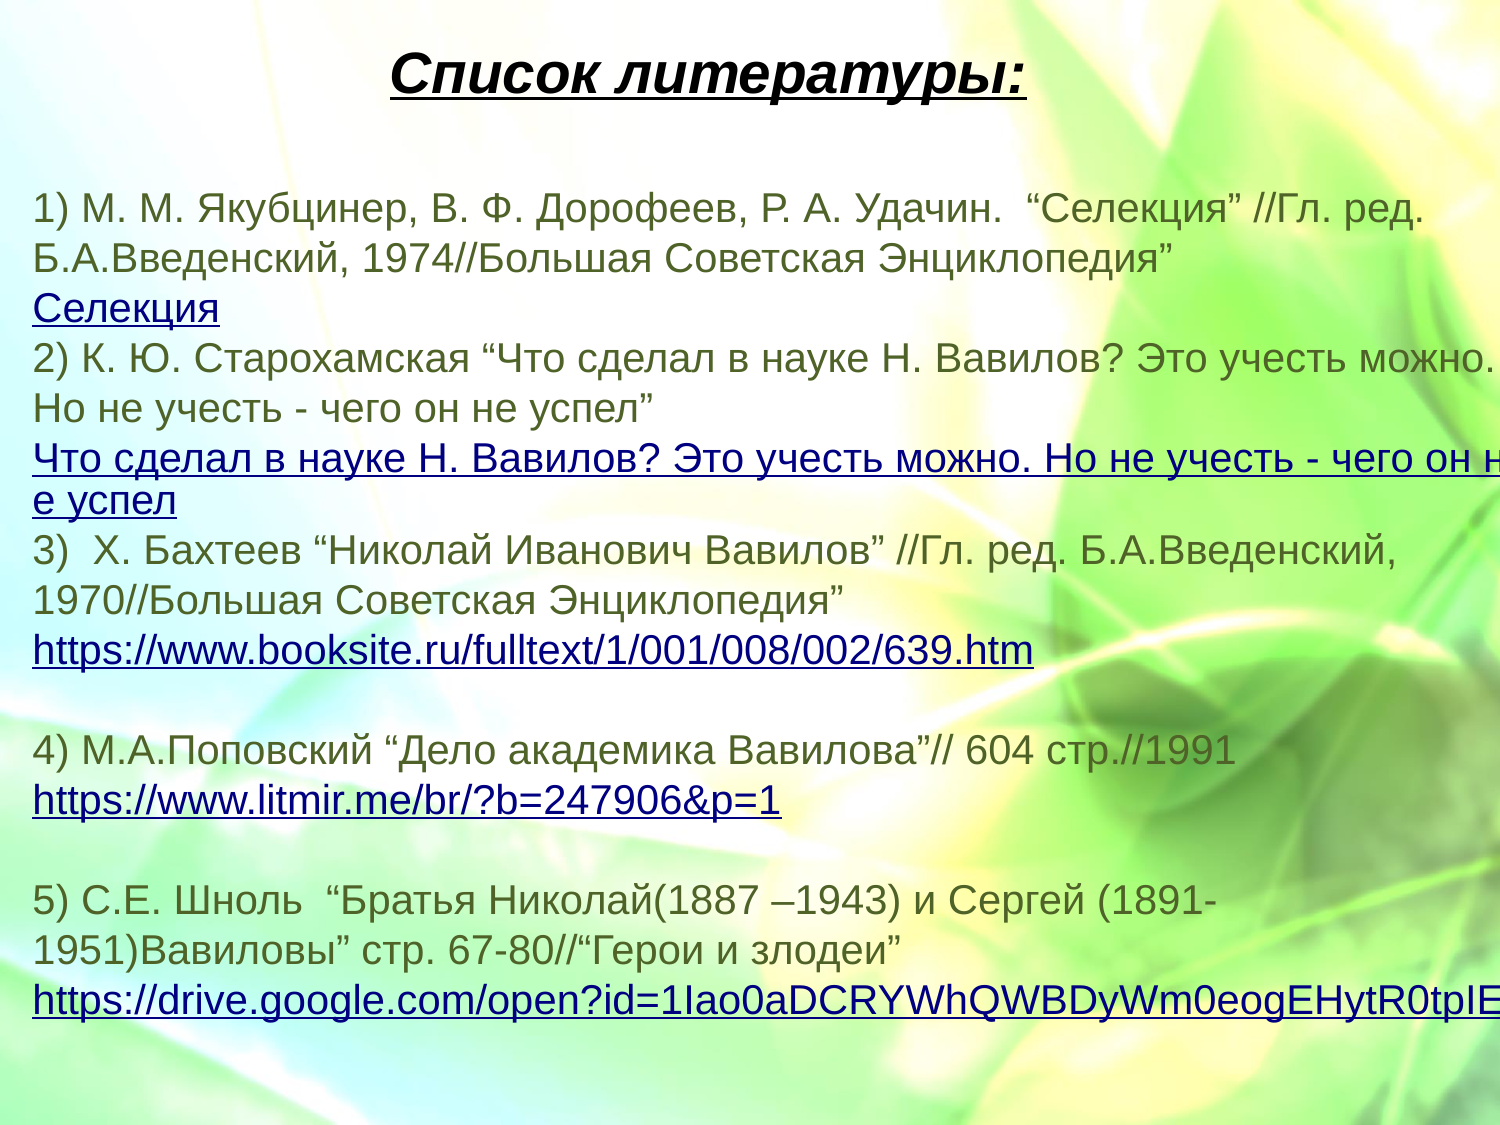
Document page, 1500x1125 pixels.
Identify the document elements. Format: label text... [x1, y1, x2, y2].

text_box 1) М. М. Якубцинер, В. Ф. Дорофеев, Р. А. Удачин. “Селекция” //Гл. ред. Б.А.Введенский, 1974//Большая Советская Энциклопедия” Селекция 2) К. Ю. Старохамская “Что сделал в науке Н. Вавилов? Это учесть можно. Но не учесть - чего он не успел” Что сделал в науке Н. Вавилов? Это учесть можно. Но не учесть - чего он не успел 3) Х. Бахтеев “Николай Иванович Вавилов” //Гл. ред. Б.А.Введенский, 1970//Большая Советская Энциклопедия” https://www.booksite.ru/fulltext/1/001/008/002/639.htm 4) М.А.Поповский “Дело академика Вавилова”// 604 стр.//1991 https://www.litmir.me/br/?b=247906&p=1 5) С.Е. Шноль “Братья Николай(1887 –1943) и Сергей (1891-1951)Вавиловы” стр. 67-80//“Герои и злодеи” https://drive.google.com/open?id=1Iao0aDCRYWhQWBDyWm0eogEHytR0tpIE [17, 173, 1500, 1059]
picture [0, 0, 1500, 1125]
text_box Список литературы: [218, 27, 1199, 113]
